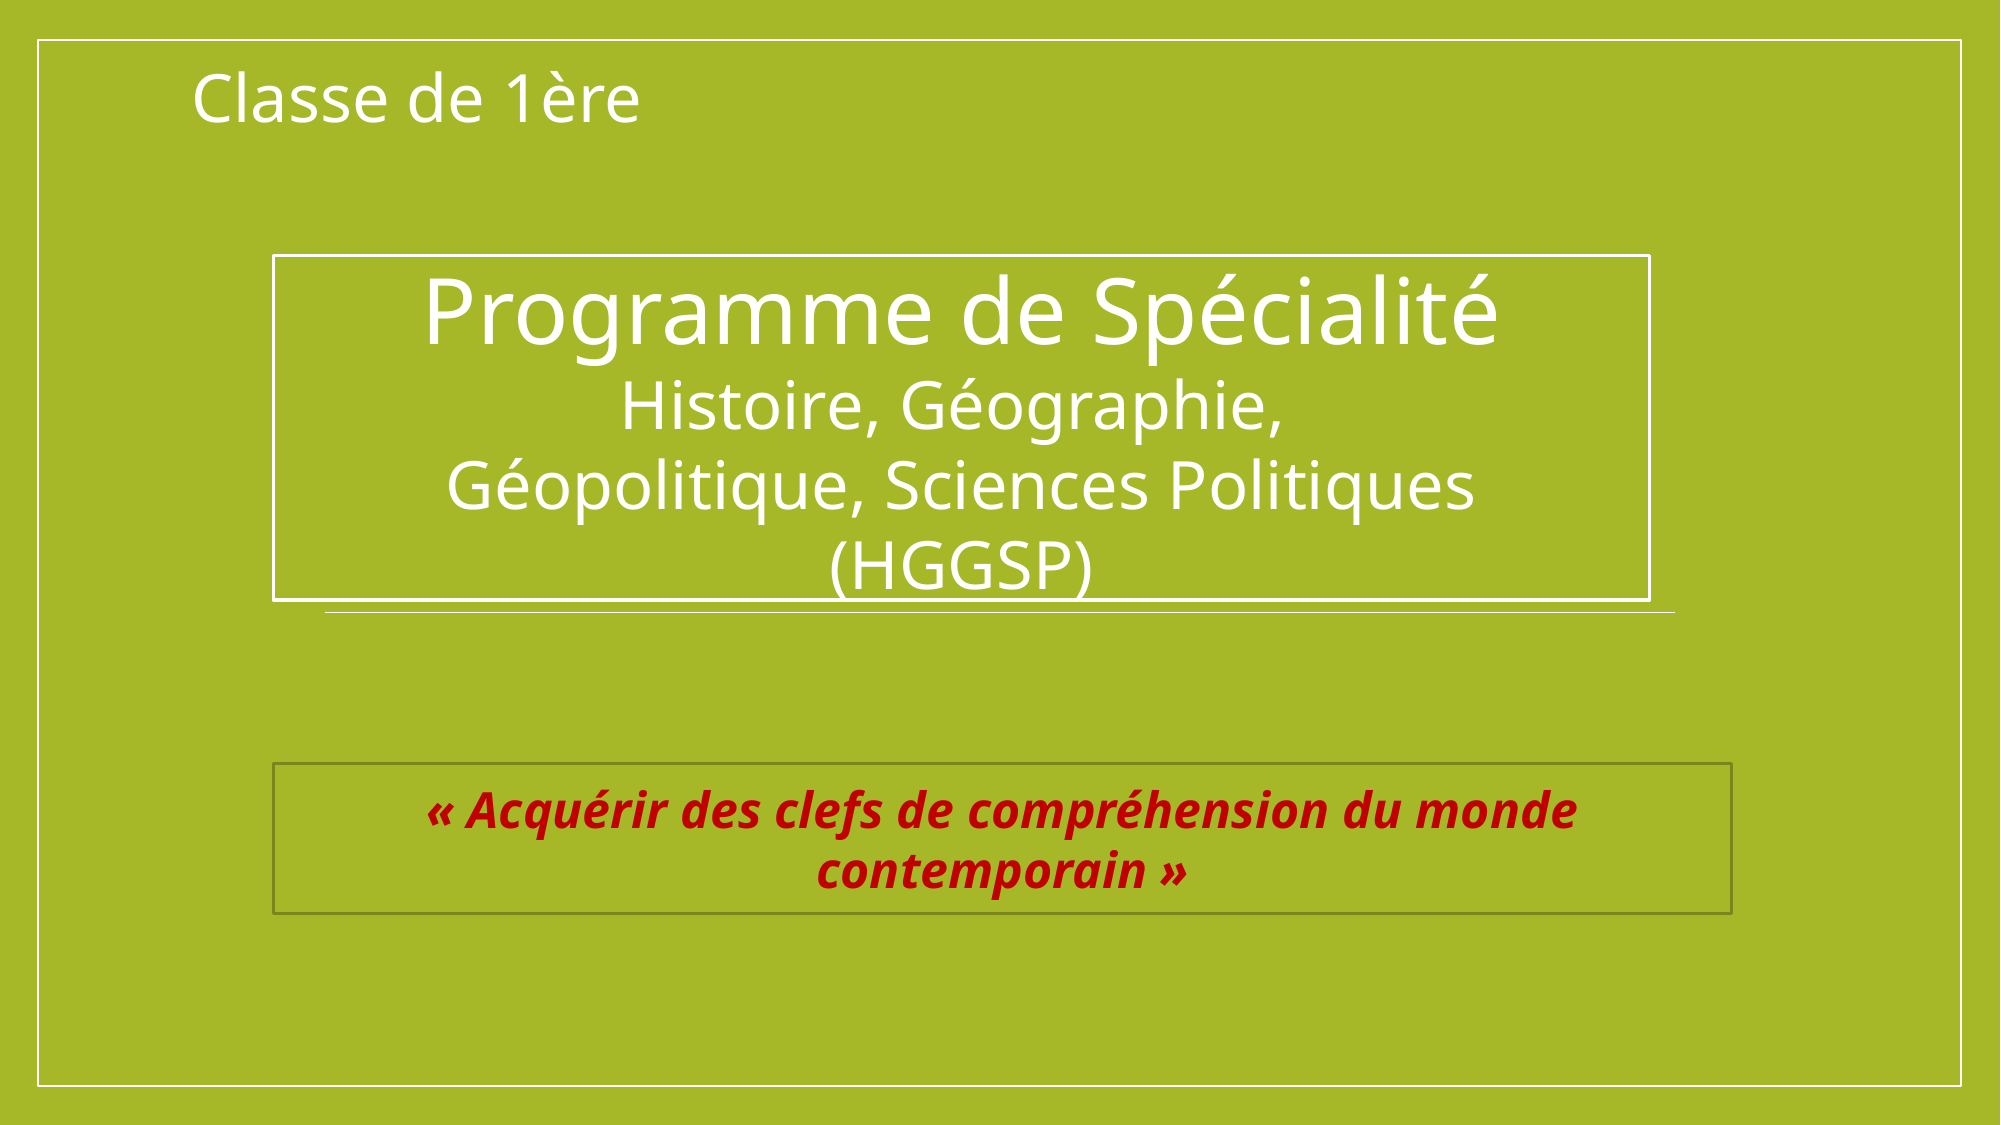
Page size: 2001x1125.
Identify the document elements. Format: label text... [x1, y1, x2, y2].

text_box Programme de Spécialité Histoire, Géographie, Géopolitique, Sciences Politiques (HGGSP) [272, 254, 1651, 602]
text_box Classe de 1ère [176, 48, 1732, 144]
text_box « Acquérir des clefs de compréhension du monde contemporain » [272, 762, 1733, 915]
